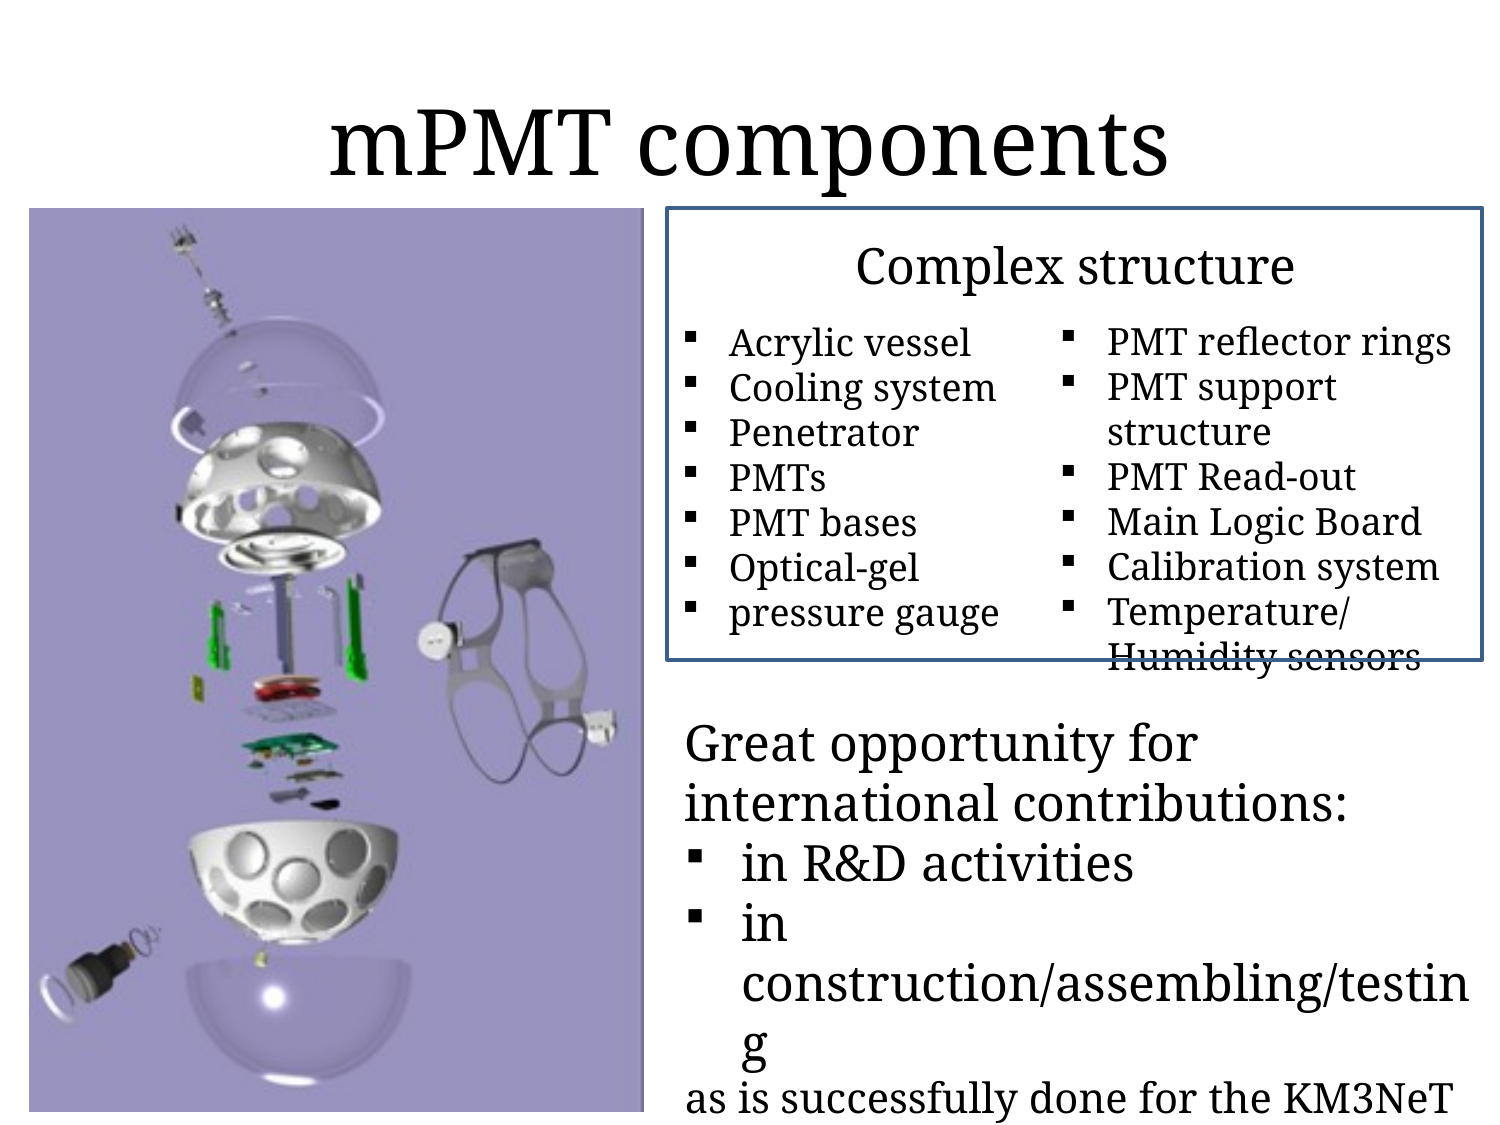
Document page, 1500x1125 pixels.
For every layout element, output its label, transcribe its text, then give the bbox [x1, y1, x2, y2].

text_box Great opportunity for international contributions: in R&D activities in construction/assembling/testing as is successfully done for the KM3NeT and IceCube [669, 704, 1495, 1125]
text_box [666, 226, 1483, 646]
title mPMT components [75, 45, 1425, 233]
picture [29, 207, 644, 1112]
text_box [665, 206, 1484, 227]
text_box [665, 652, 1484, 662]
